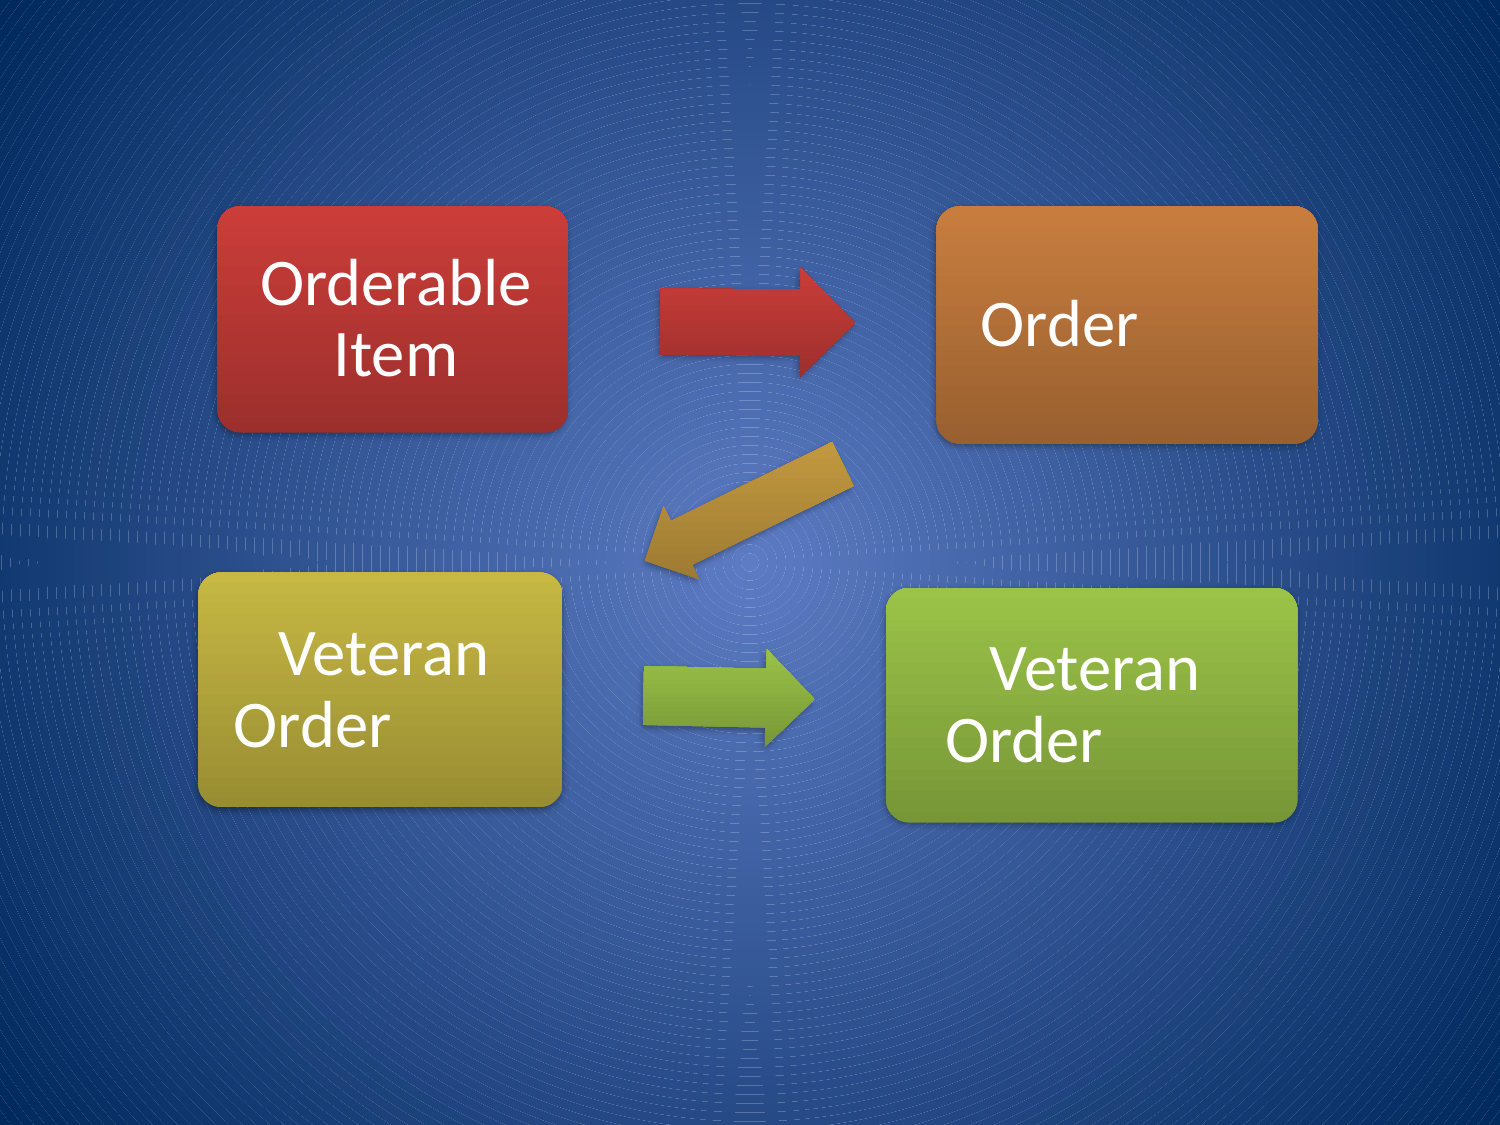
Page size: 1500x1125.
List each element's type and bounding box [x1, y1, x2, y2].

list [49, 0, 1500, 1125]
